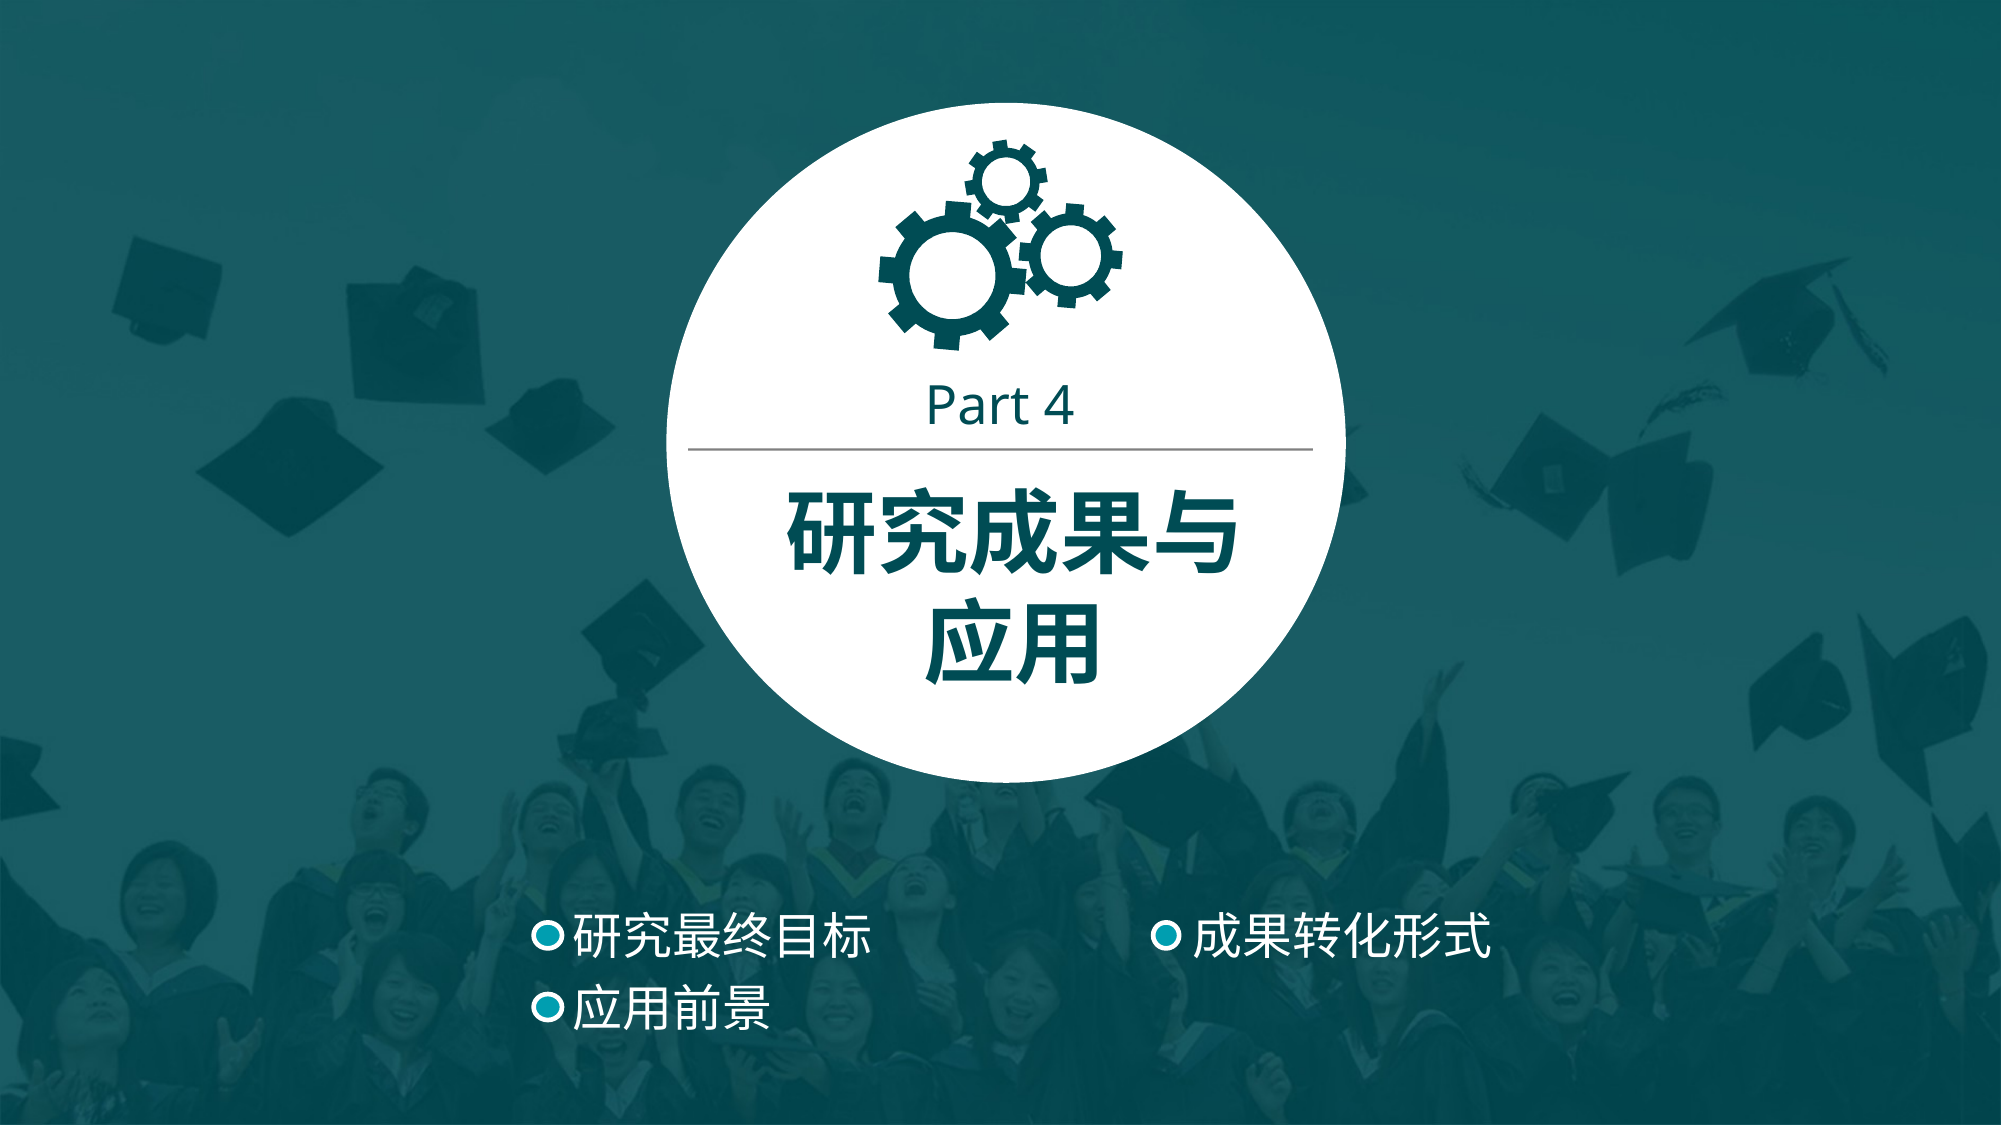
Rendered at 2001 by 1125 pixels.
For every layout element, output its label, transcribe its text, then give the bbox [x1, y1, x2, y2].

text_box 研究最终目标 [558, 897, 1027, 969]
text_box Part 4 [924, 370, 1076, 436]
picture [0, 0, 2001, 1125]
text_box [1153, 922, 1177, 949]
text_box [878, 139, 1123, 351]
text_box [533, 994, 558, 1021]
text_box [787, 703, 1225, 783]
text_box 应用前景 [558, 969, 1027, 1044]
text_box 研究成果与应用 [754, 467, 1275, 703]
text_box [666, 102, 1346, 671]
text_box 成果转化形式 [1177, 897, 1615, 973]
text_box [533, 922, 558, 949]
